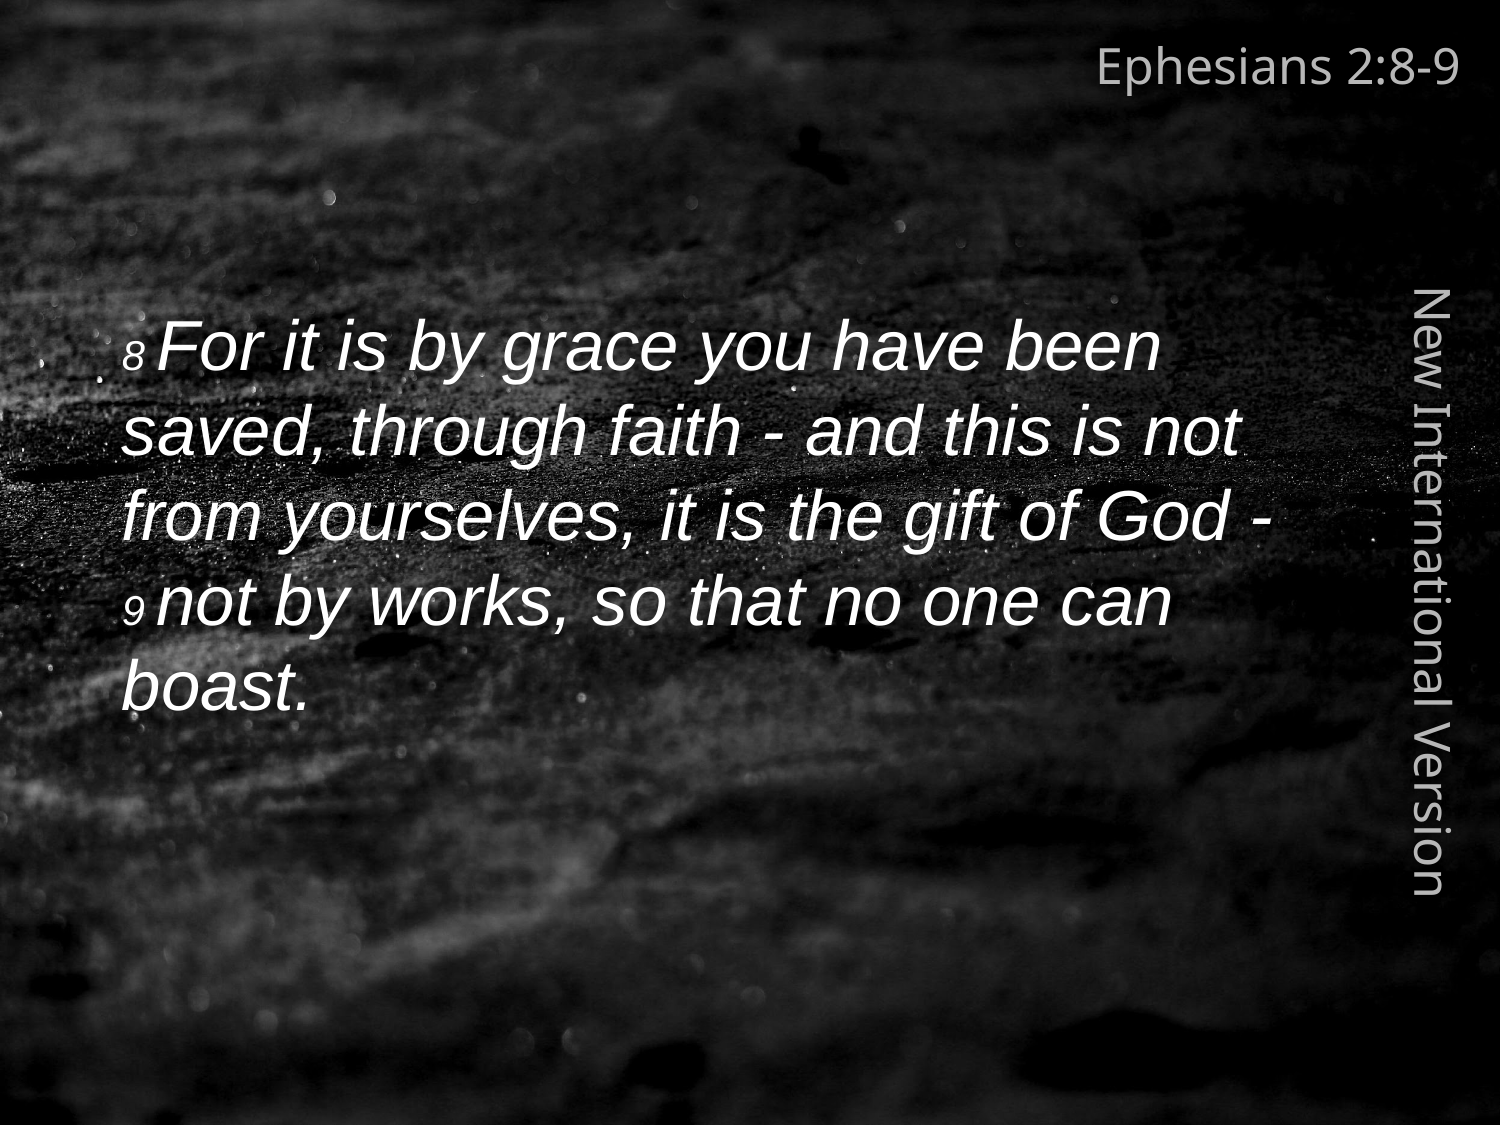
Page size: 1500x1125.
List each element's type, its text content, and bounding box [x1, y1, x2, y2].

text_box 8 For it is by grace you have been saved, through faith - and this is not from yourselves, it is the gift of God - 9 not by works, so that no one can boast. [106, 292, 1311, 982]
text_box New International Version [1390, 125, 1468, 1060]
text_box Ephesians 2:8-9 [986, 30, 1468, 102]
picture [0, 0, 1500, 1125]
